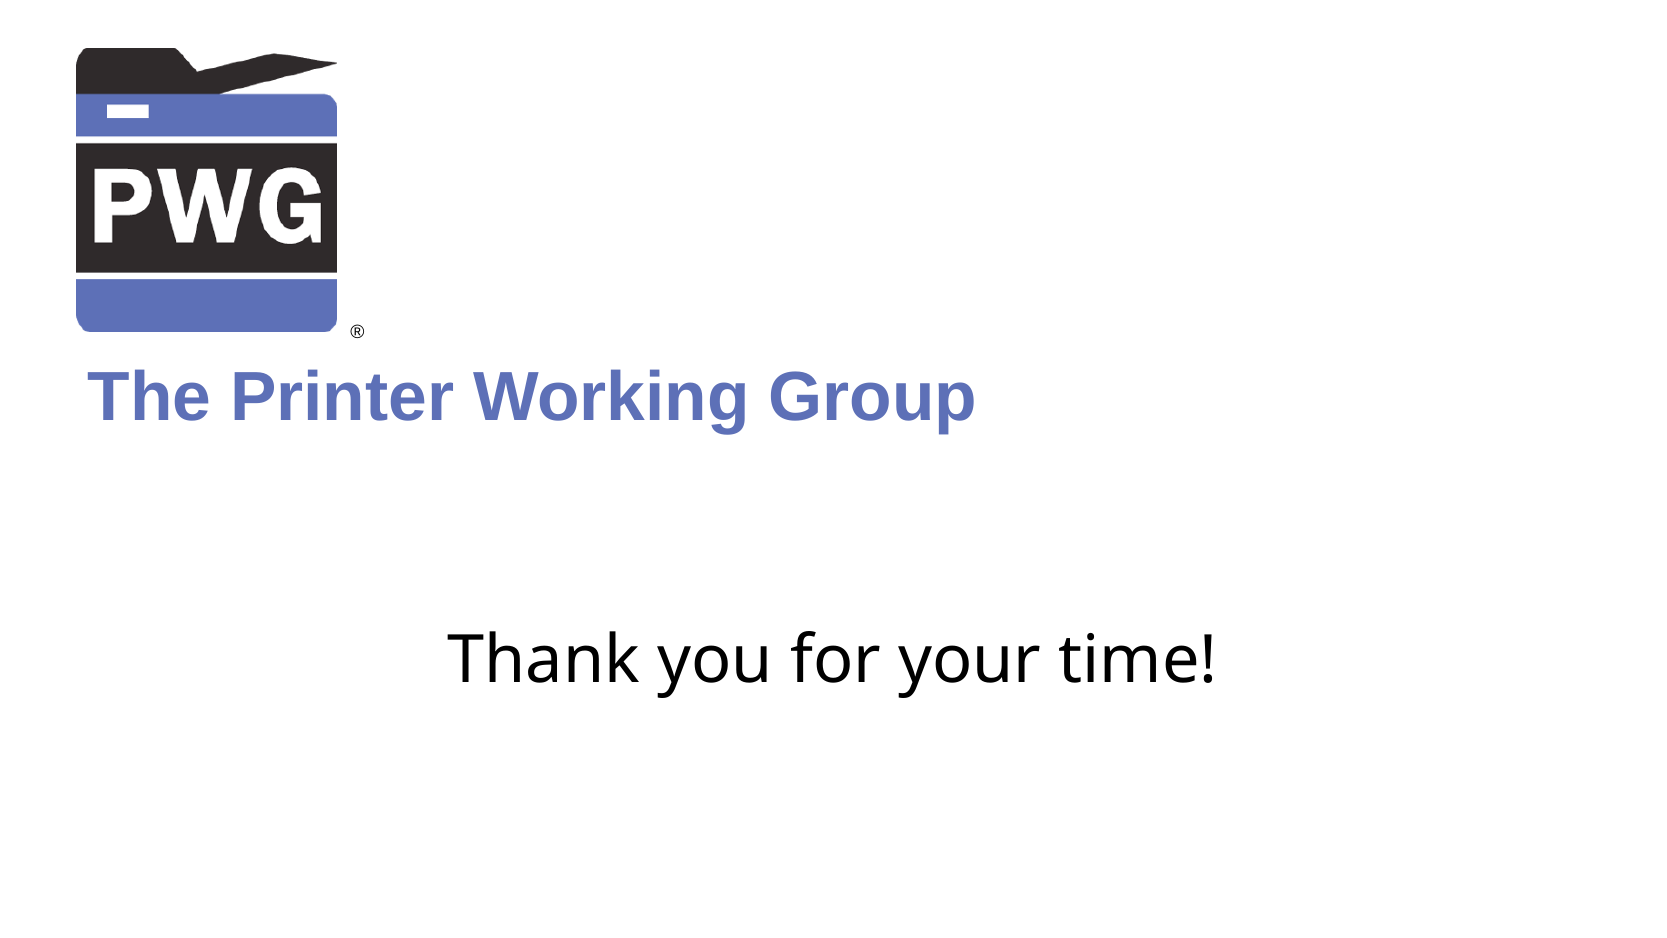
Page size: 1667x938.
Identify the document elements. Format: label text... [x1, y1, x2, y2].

list Thank you for your time! [82, 607, 1584, 886]
picture [76, 48, 337, 332]
